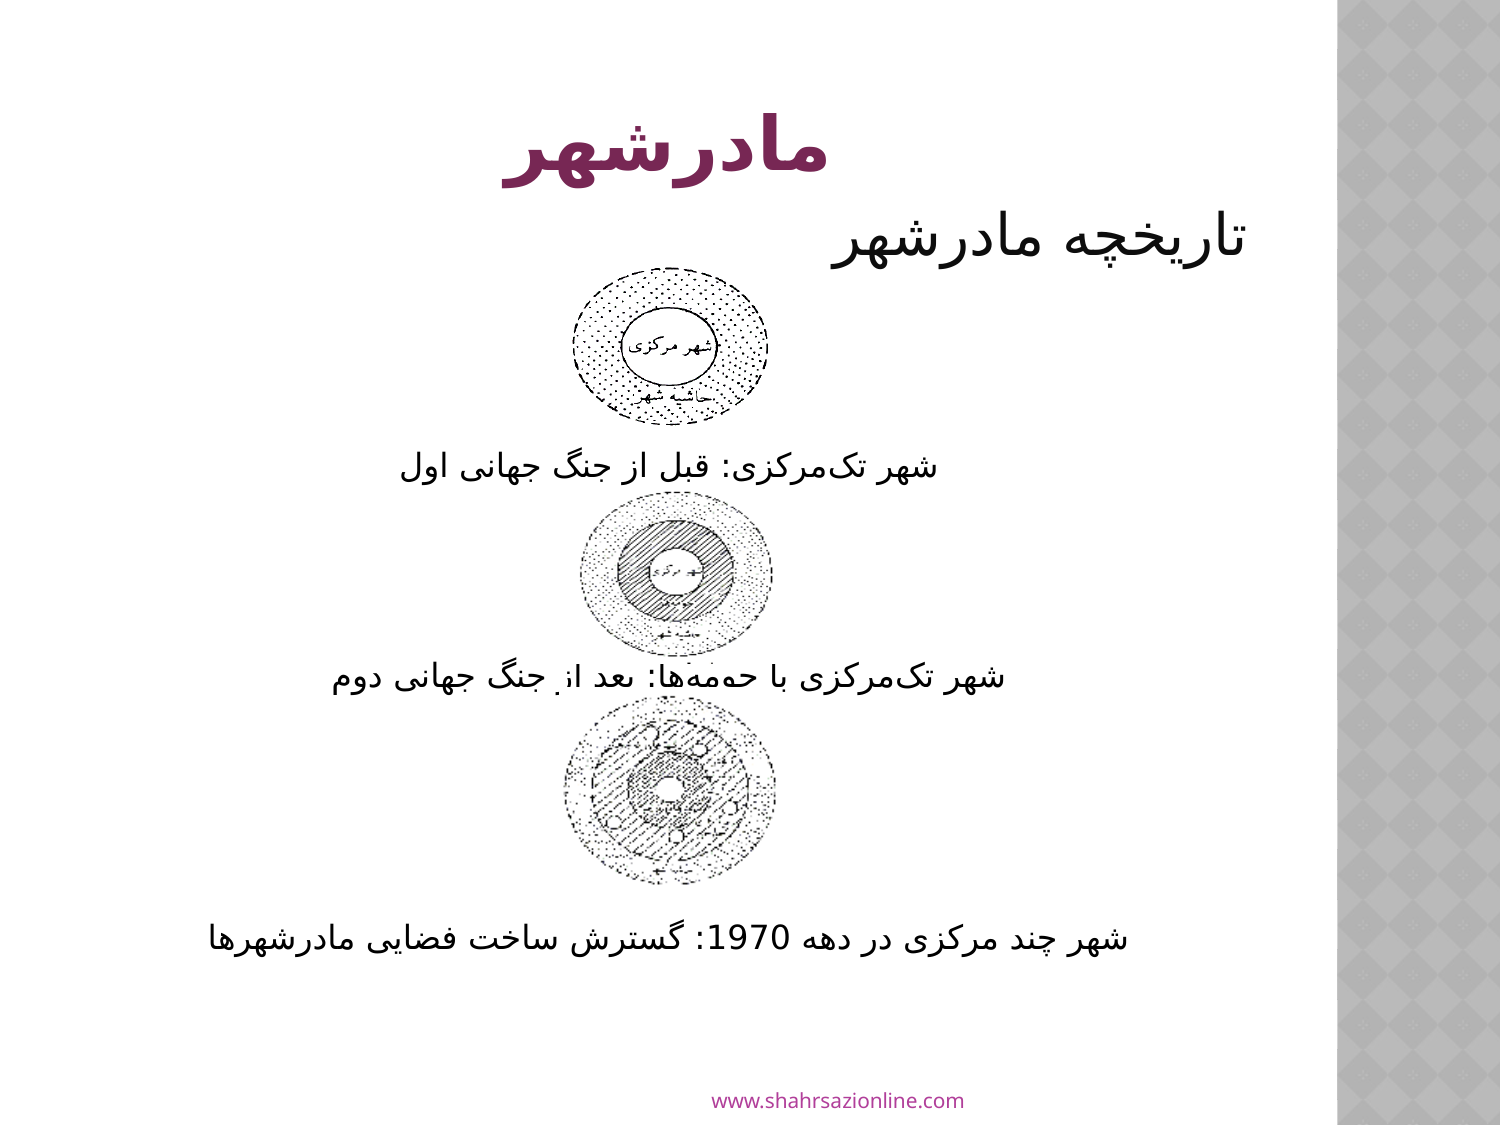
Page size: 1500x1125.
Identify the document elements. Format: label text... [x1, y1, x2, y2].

list مادرشهر تاريخچه مادرشهر شهر تک‌مرکزی: قبل از جنگ جهانی اول شهر تک‌مرکزی با حومه‌ها: بعد از جنگ جهانی دوم شهر چند مرکزی در دهه 1970: گسترش ساخت فضایی مادرشهرها [75, 87, 1263, 1059]
picture [559, 687, 783, 891]
picture [572, 487, 778, 665]
slide_number www.shahrsazionline.com [696, 1075, 1025, 1113]
picture [549, 250, 792, 438]
